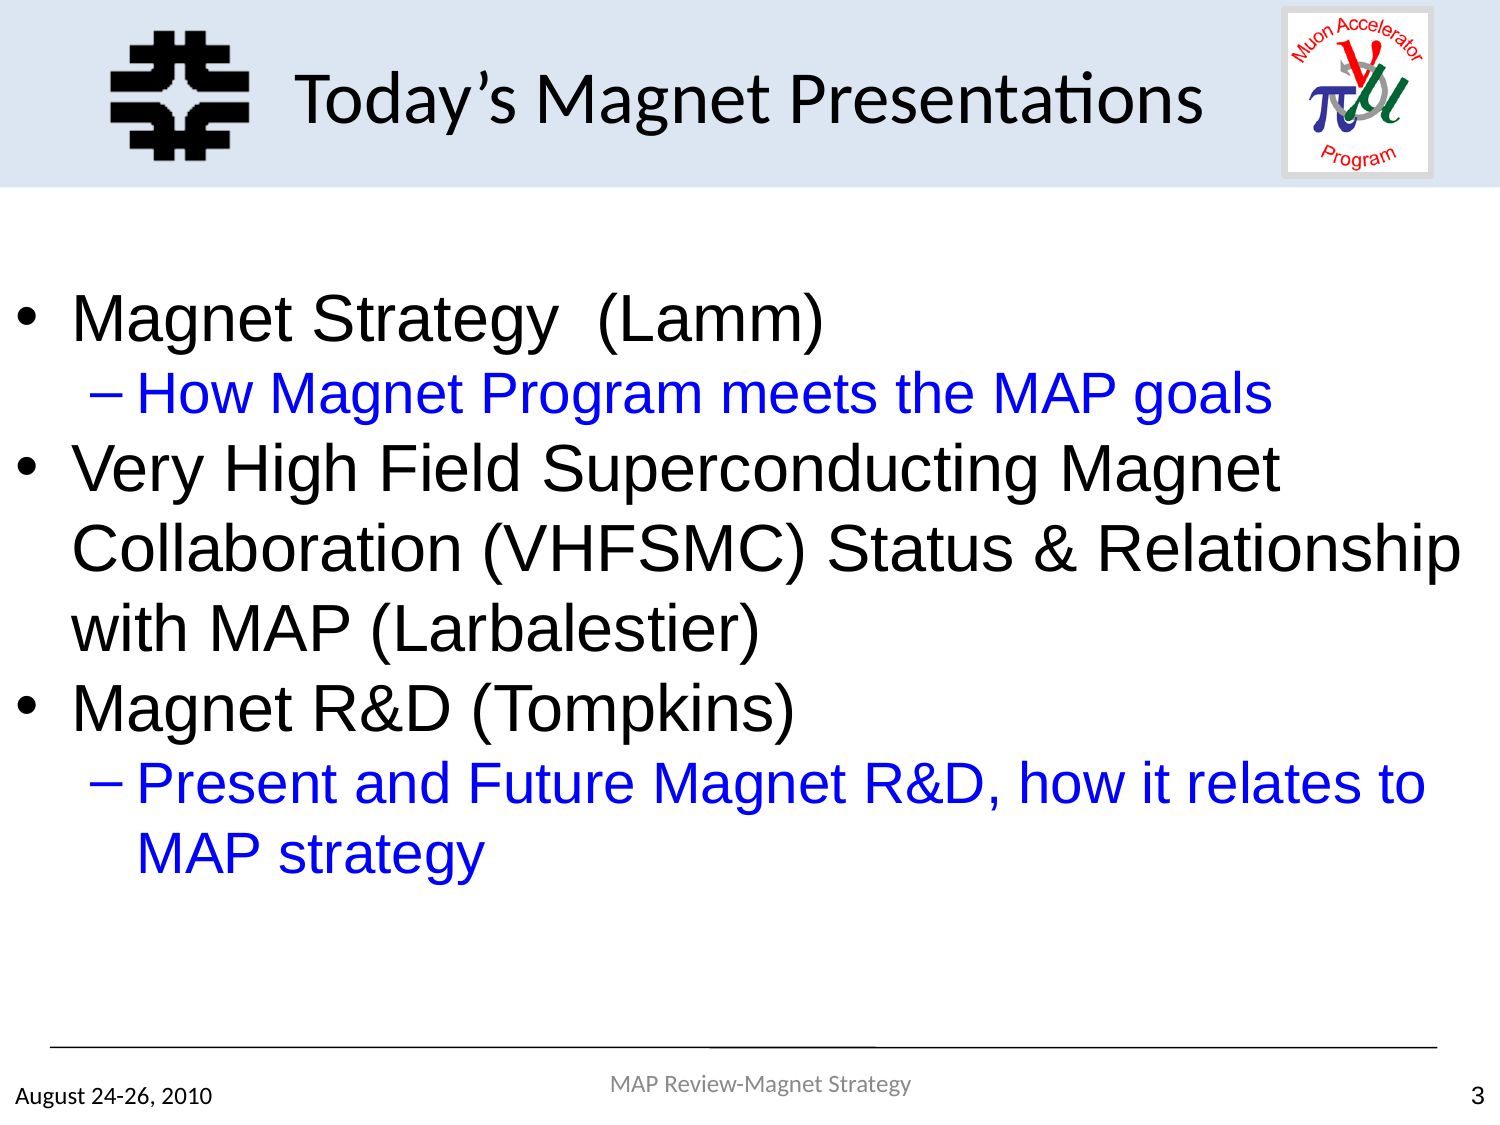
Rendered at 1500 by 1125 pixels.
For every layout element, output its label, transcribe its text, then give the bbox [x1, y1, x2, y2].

list Magnet Strategy (Lamm) How Magnet Program meets the MAP goals Very High Field Superconducting Magnet Collaboration (VHFSMC) Status & Relationship with MAP (Larbalestier) Magnet R&D (Tompkins) Present and Future Magnet R&D, how it relates to MAP strategy [0, 187, 1500, 1006]
title Today’s Magnet Presentations [74, 0, 1426, 187]
slide_number 3 [1149, 1065, 1500, 1125]
footer MAP Review-Magnet Strategy [512, 1052, 1050, 1113]
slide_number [0, 1065, 350, 1125]
